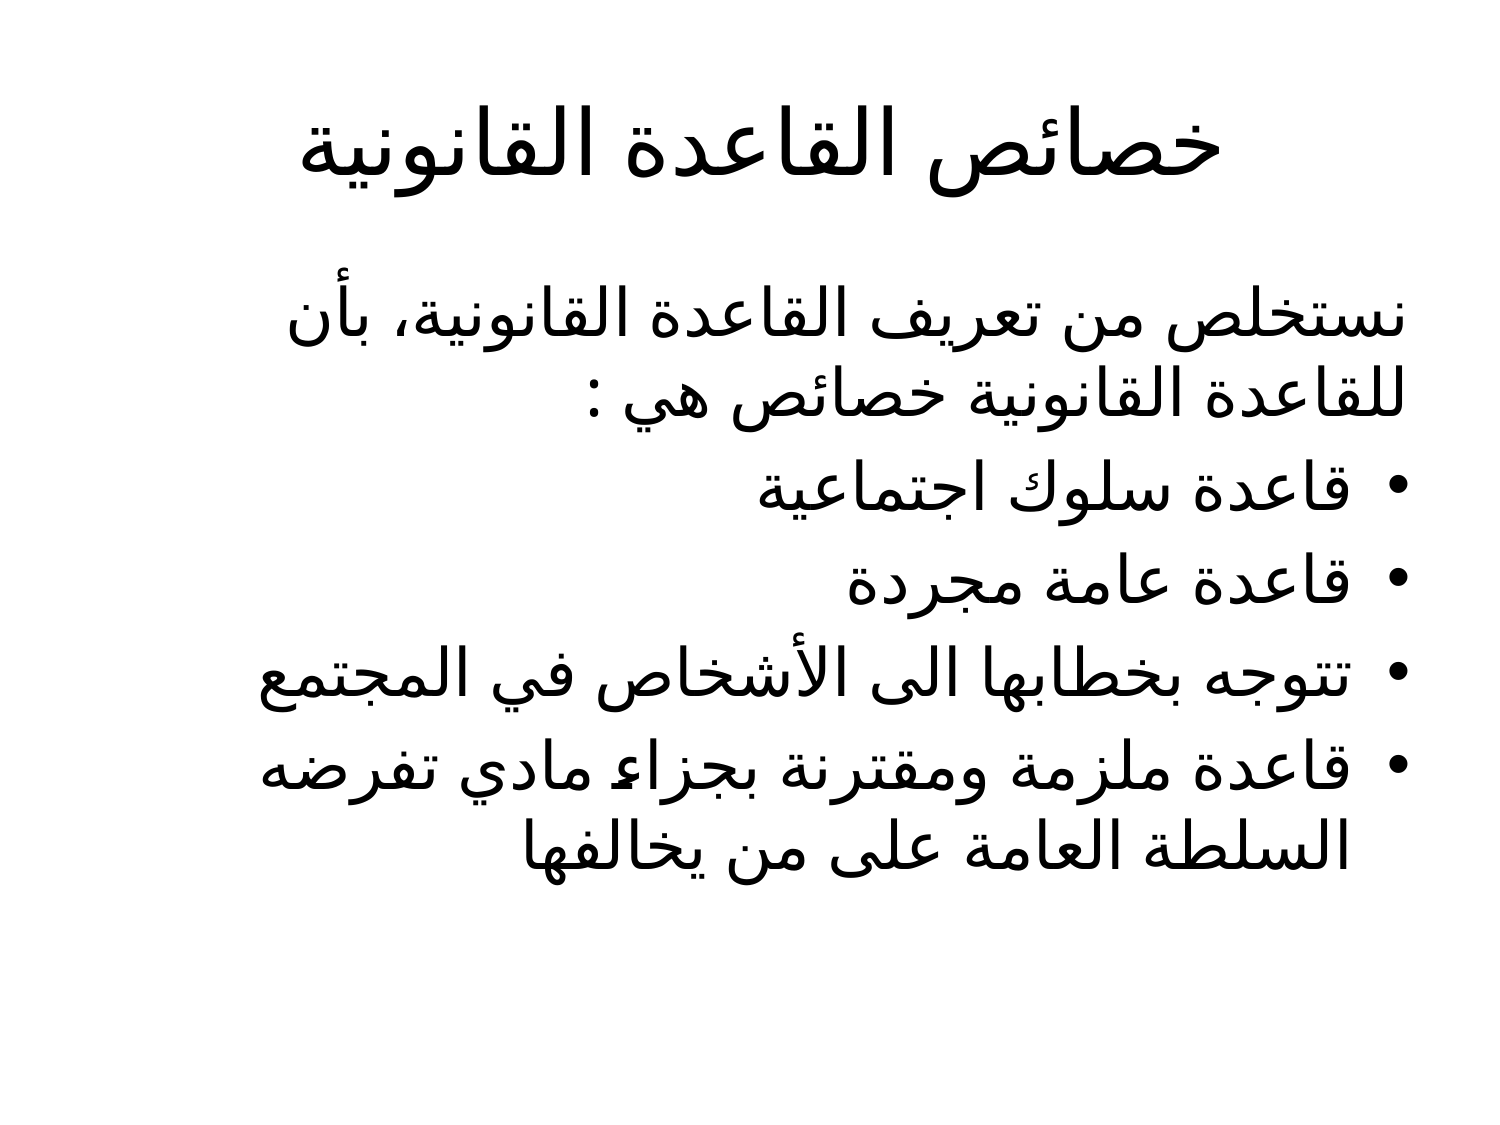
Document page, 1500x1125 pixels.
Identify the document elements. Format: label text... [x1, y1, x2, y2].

title خصائص القاعدة القانونية [75, 45, 1425, 233]
list نستخلص من تعريف القاعدة القانونية، بأن للقاعدة القانونية خصائص هي : قاعدة سلوك اجتماعية قاعدة عامة مجردة تتوجه بخطابها الى الأشخاص في المجتمع قاعدة ملزمة ومقترنة بجزاء مادي تفرضه السلطة العامة على من يخالفها [75, 262, 1425, 1005]
